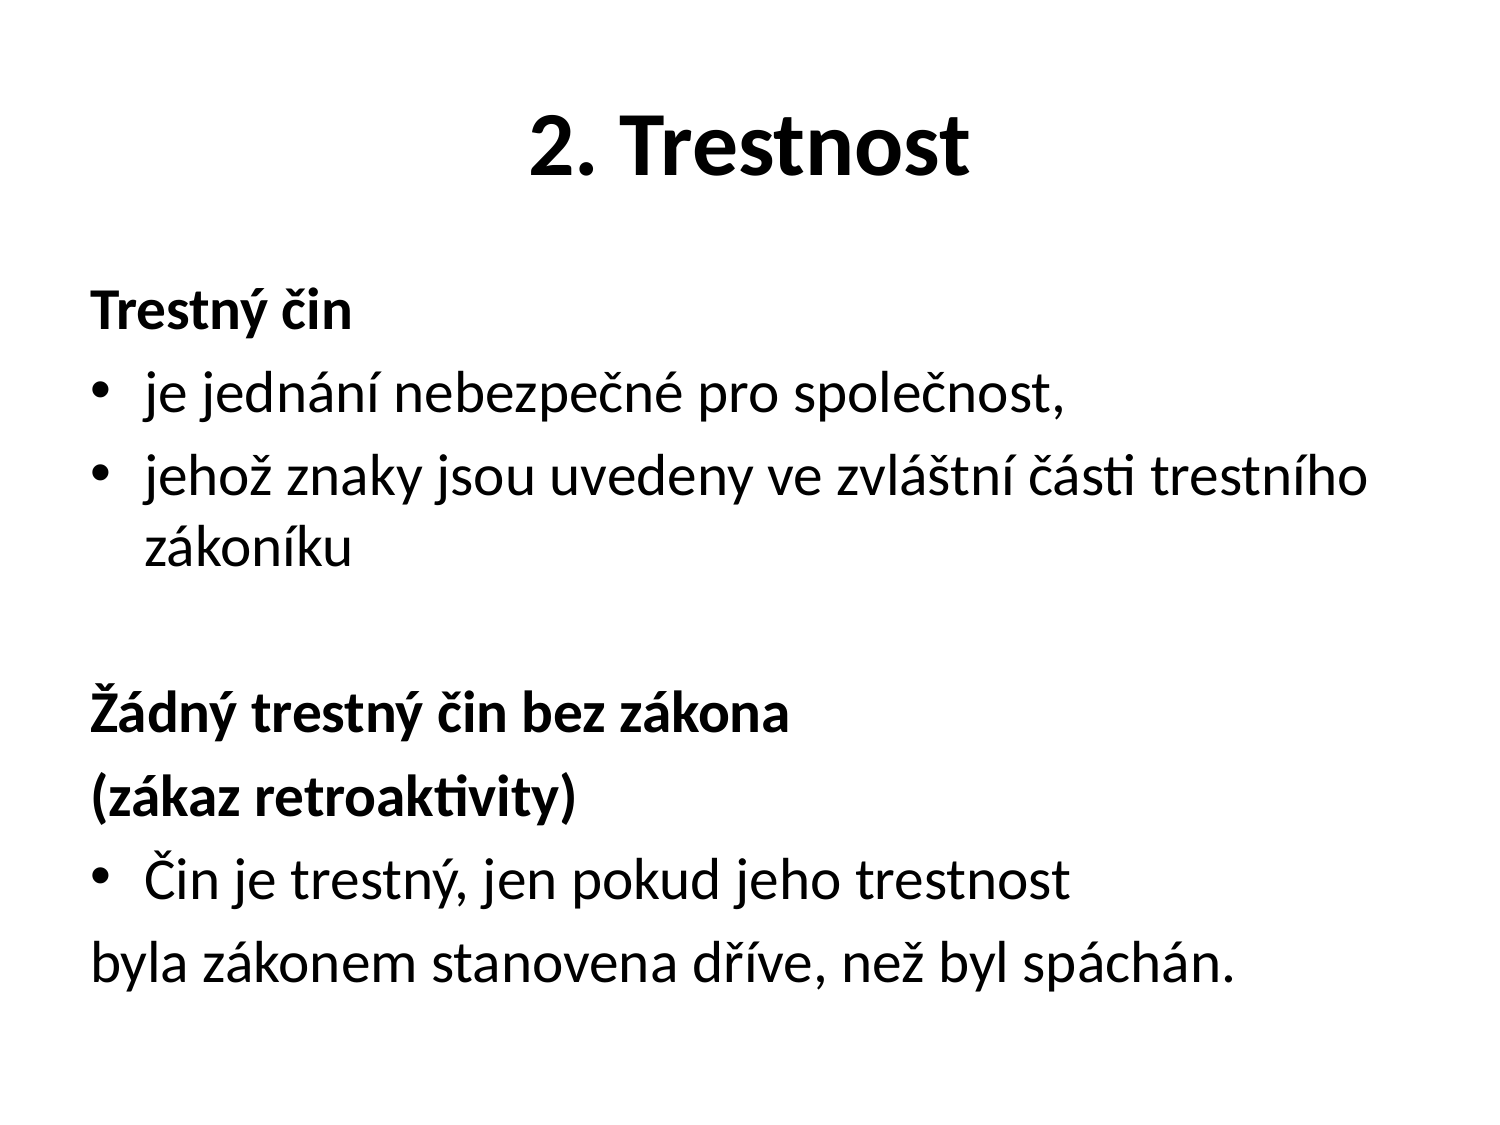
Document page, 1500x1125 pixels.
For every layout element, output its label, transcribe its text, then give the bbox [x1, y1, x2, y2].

title 2. Trestnost [75, 45, 1425, 233]
list Trestný čin je jednání nebezpečné pro společnost, jehož znaky jsou uvedeny ve zvláštní části trestního zákoníku Žádný trestný čin bez zákona (zákaz retroaktivity) Čin je trestný, jen pokud jeho trestnost byla zákonem stanovena dříve, než byl spáchán. [75, 262, 1425, 1005]
